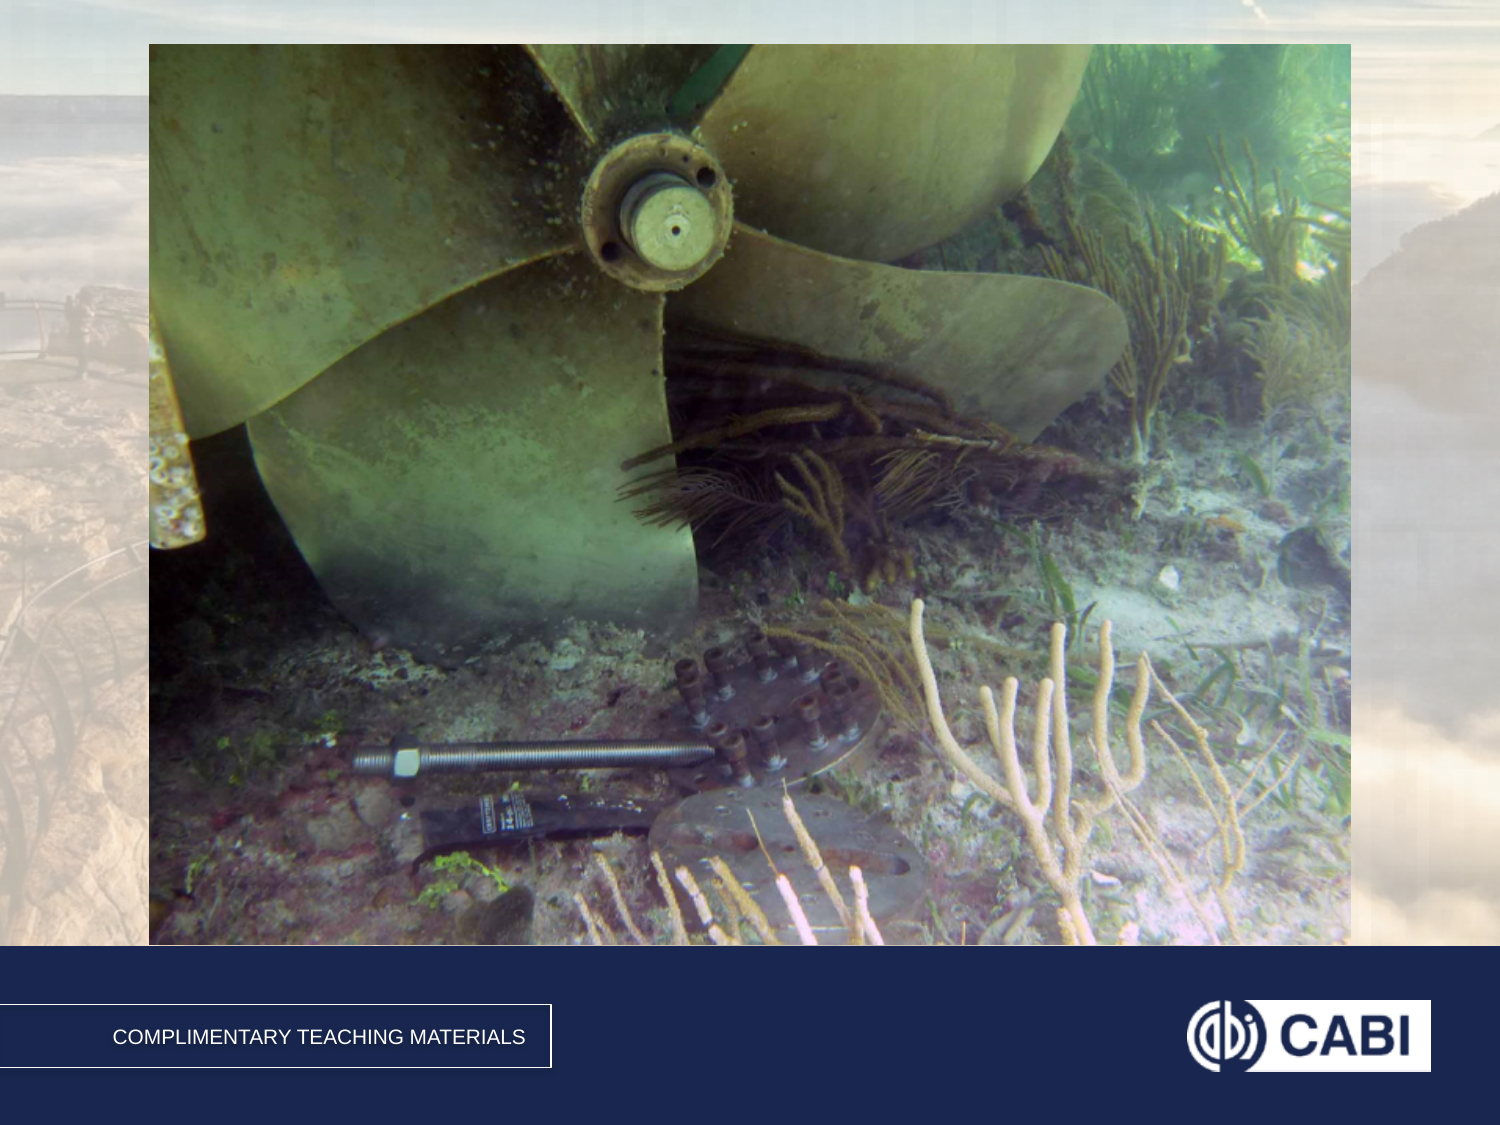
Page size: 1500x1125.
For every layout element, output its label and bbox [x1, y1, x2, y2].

list [149, 44, 1351, 946]
picture [1187, 1000, 1431, 1072]
